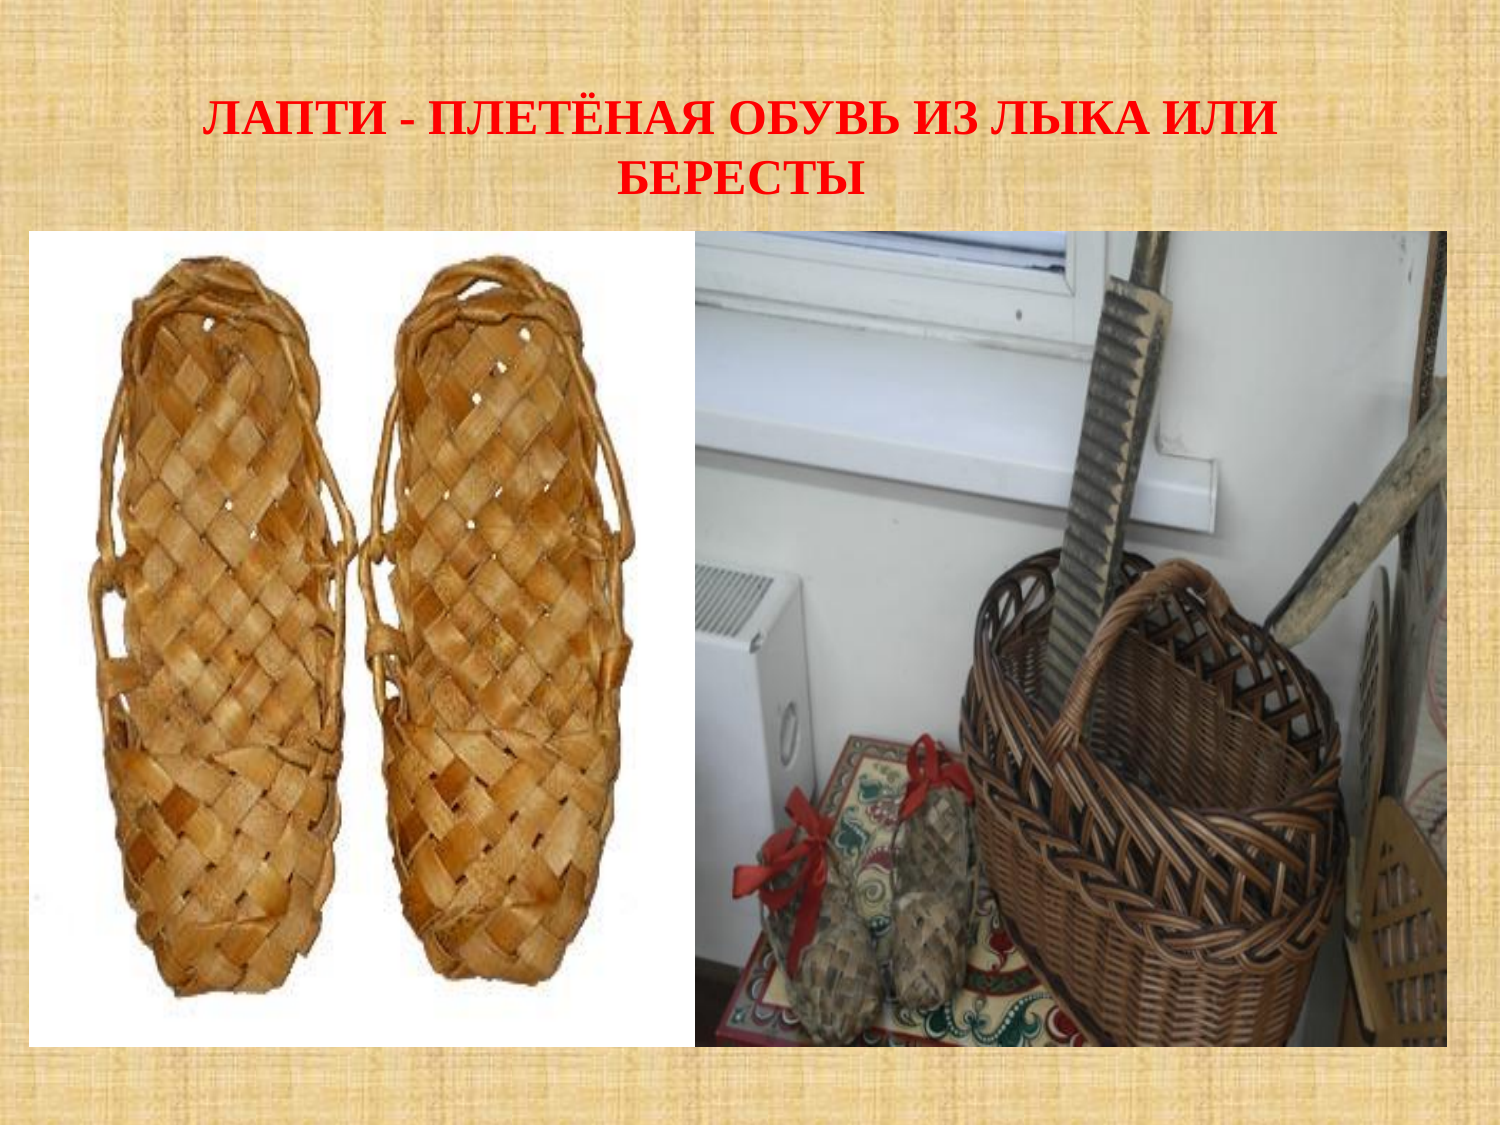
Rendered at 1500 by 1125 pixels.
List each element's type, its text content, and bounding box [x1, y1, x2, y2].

title Лапти - плетёная обувь из лыка или бересты [147, 78, 1336, 205]
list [698, 231, 1448, 1048]
picture [0, 0, 1500, 1125]
